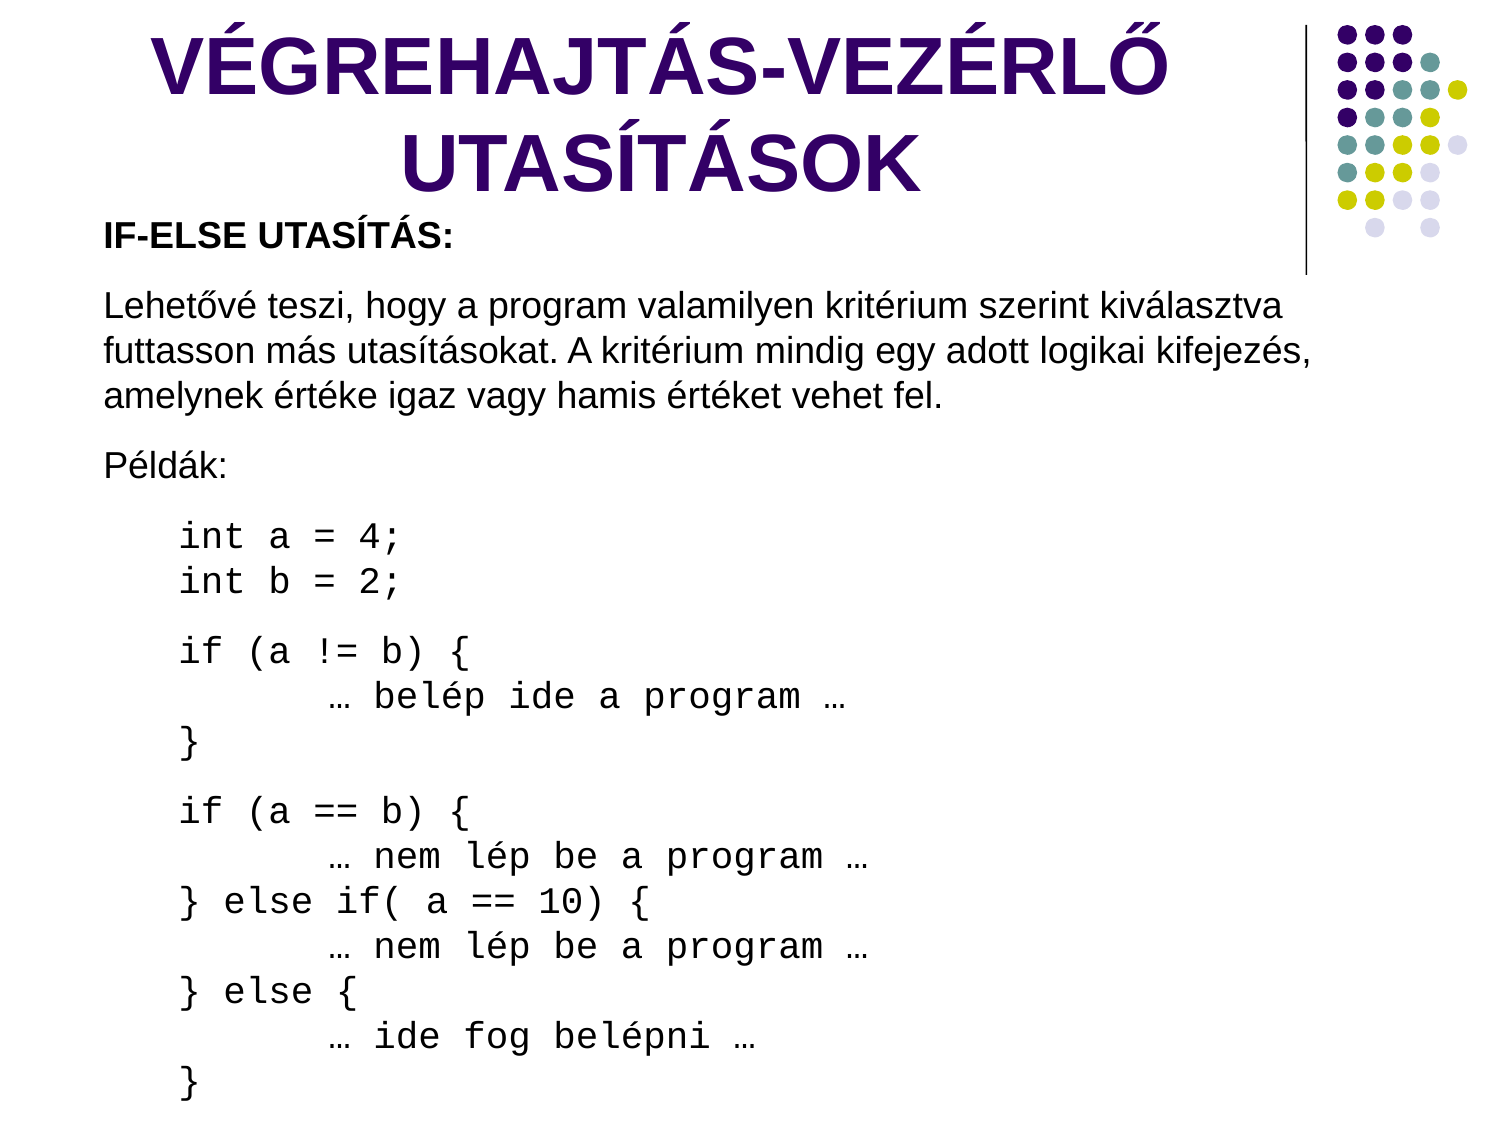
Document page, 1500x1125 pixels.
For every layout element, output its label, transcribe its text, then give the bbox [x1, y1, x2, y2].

title VÉGREHAJTÁS-VEZÉRLŐ UTASÍTÁSOK [0, 7, 1324, 216]
text_box IF-ELSE UTASÍTÁS: Lehetővé teszi, hogy a program valamilyen kritérium szerint kiválasztva futtasson más utasításokat. A kritérium mindig egy adott logikai kifejezés, amelynek értéke igaz vagy hamis értéket vehet fel. Példák: int a = 4; int b = 2; if (a != b) { … belép ide a program … } if (a == b) { … nem lép be a program … } else if( a == 10) { … nem lép be a program … } else { … ide fog belépni … } [88, 203, 1424, 1109]
